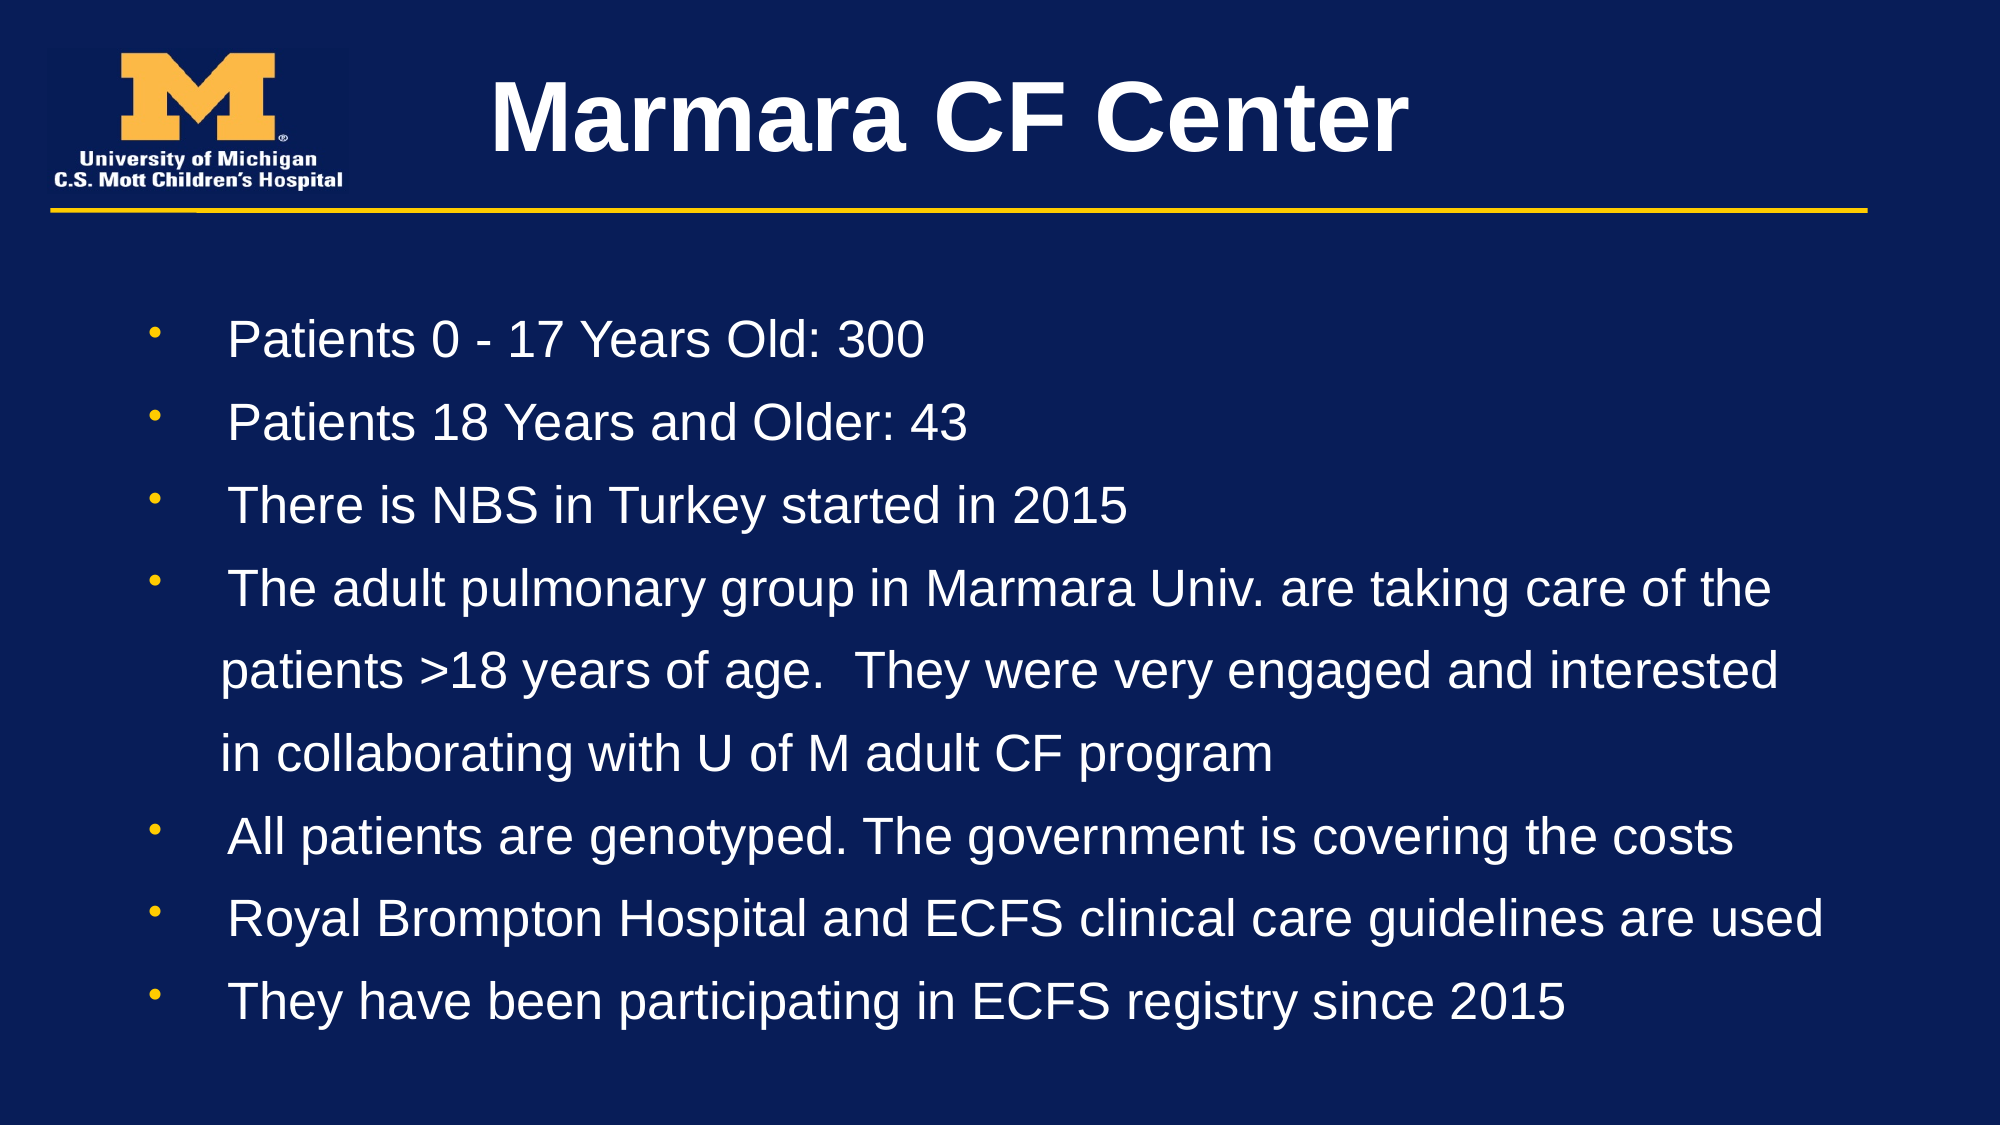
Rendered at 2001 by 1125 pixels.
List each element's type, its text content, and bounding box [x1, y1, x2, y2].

picture [47, 48, 349, 194]
title Marmara CF Center [147, 0, 1754, 181]
list Patients 0 - 17 Years Old: 300 Patients 18 Years and Older: 43 There is NBS in Turkey started in 2015 The adult pulmonary group in Marmara Univ. are taking care of the patients >18 years of age. They were very engaged and interested in collaborating with U of M adult CF program All patients are genotyped. The government is covering the costs Royal Brompton Hospital and ECFS clinical care guidelines are used They have been participating in ECFS registry since 2015 [132, 304, 1850, 1053]
